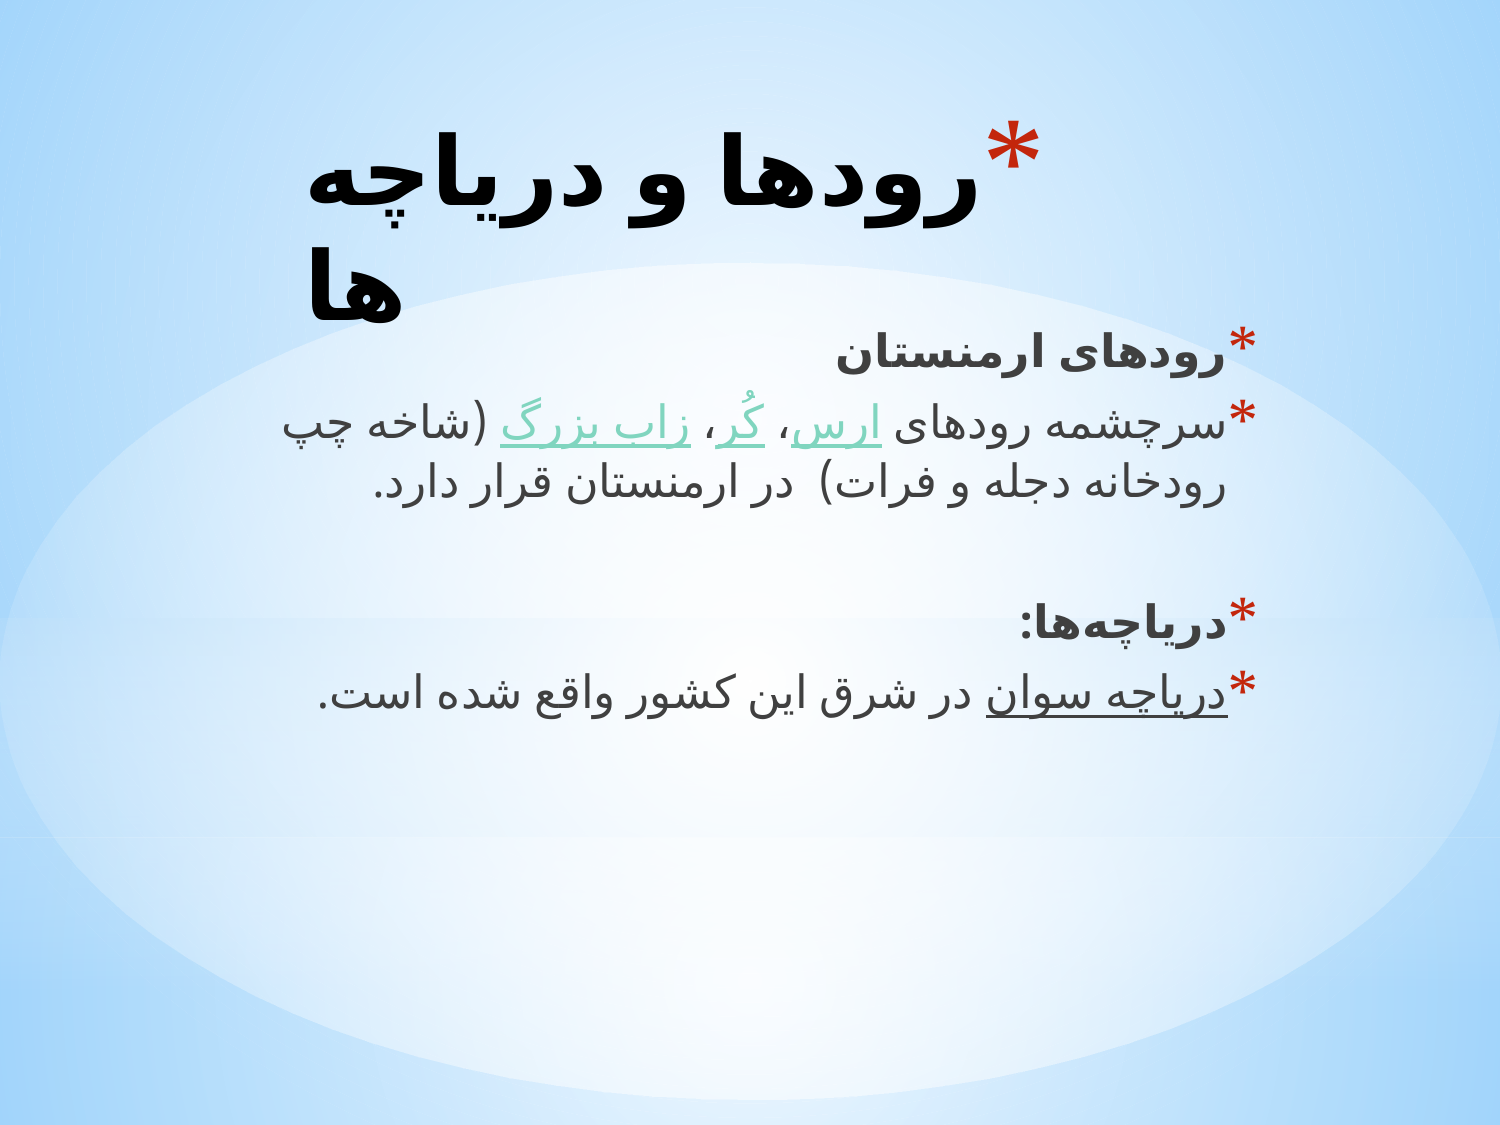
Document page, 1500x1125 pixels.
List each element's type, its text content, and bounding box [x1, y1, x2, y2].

list رودهای ارمنستان سرچشمه رودهای ارس، کُر، زاب بزرگ (شاخه چپ رودخانه دجله و فرات) در ارمنستان قرار دارد. دریاچه‌ها: دریاچه سوان در شرق این کشور واقع شده است. [230, 314, 1281, 965]
title رودها و دریاچه ها [289, 101, 1174, 291]
